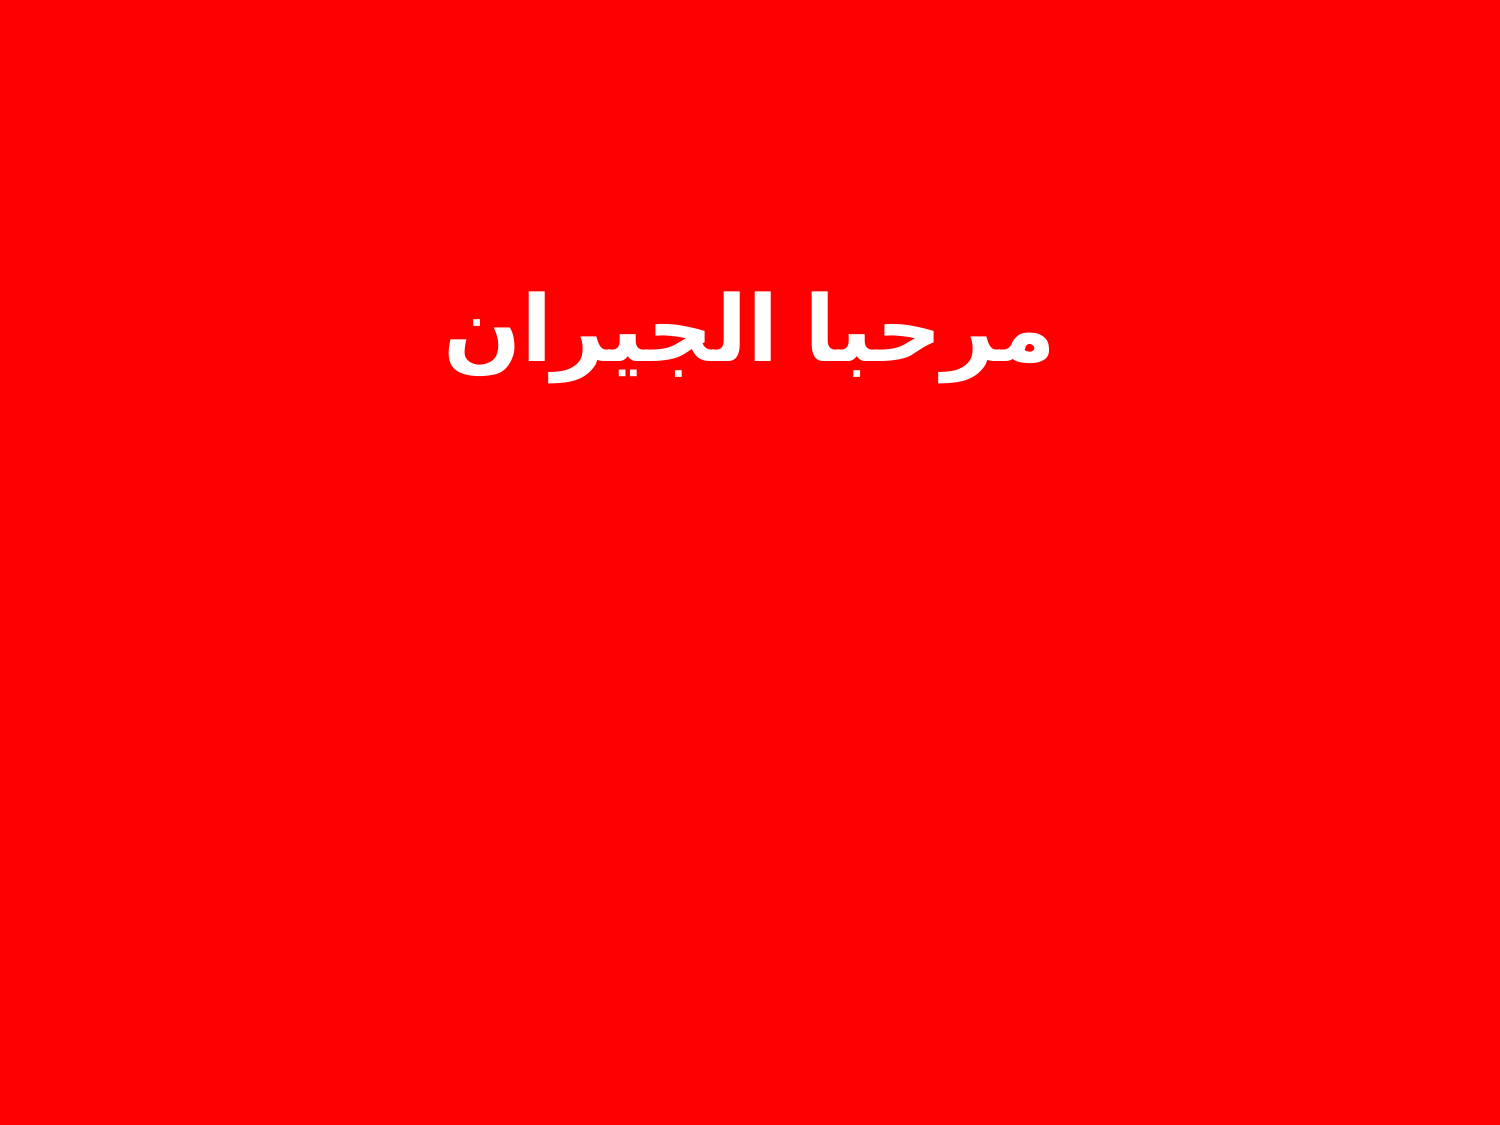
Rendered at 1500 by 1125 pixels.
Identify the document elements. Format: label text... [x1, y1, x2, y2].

list مرحبا الجيران [75, 262, 1425, 1005]
